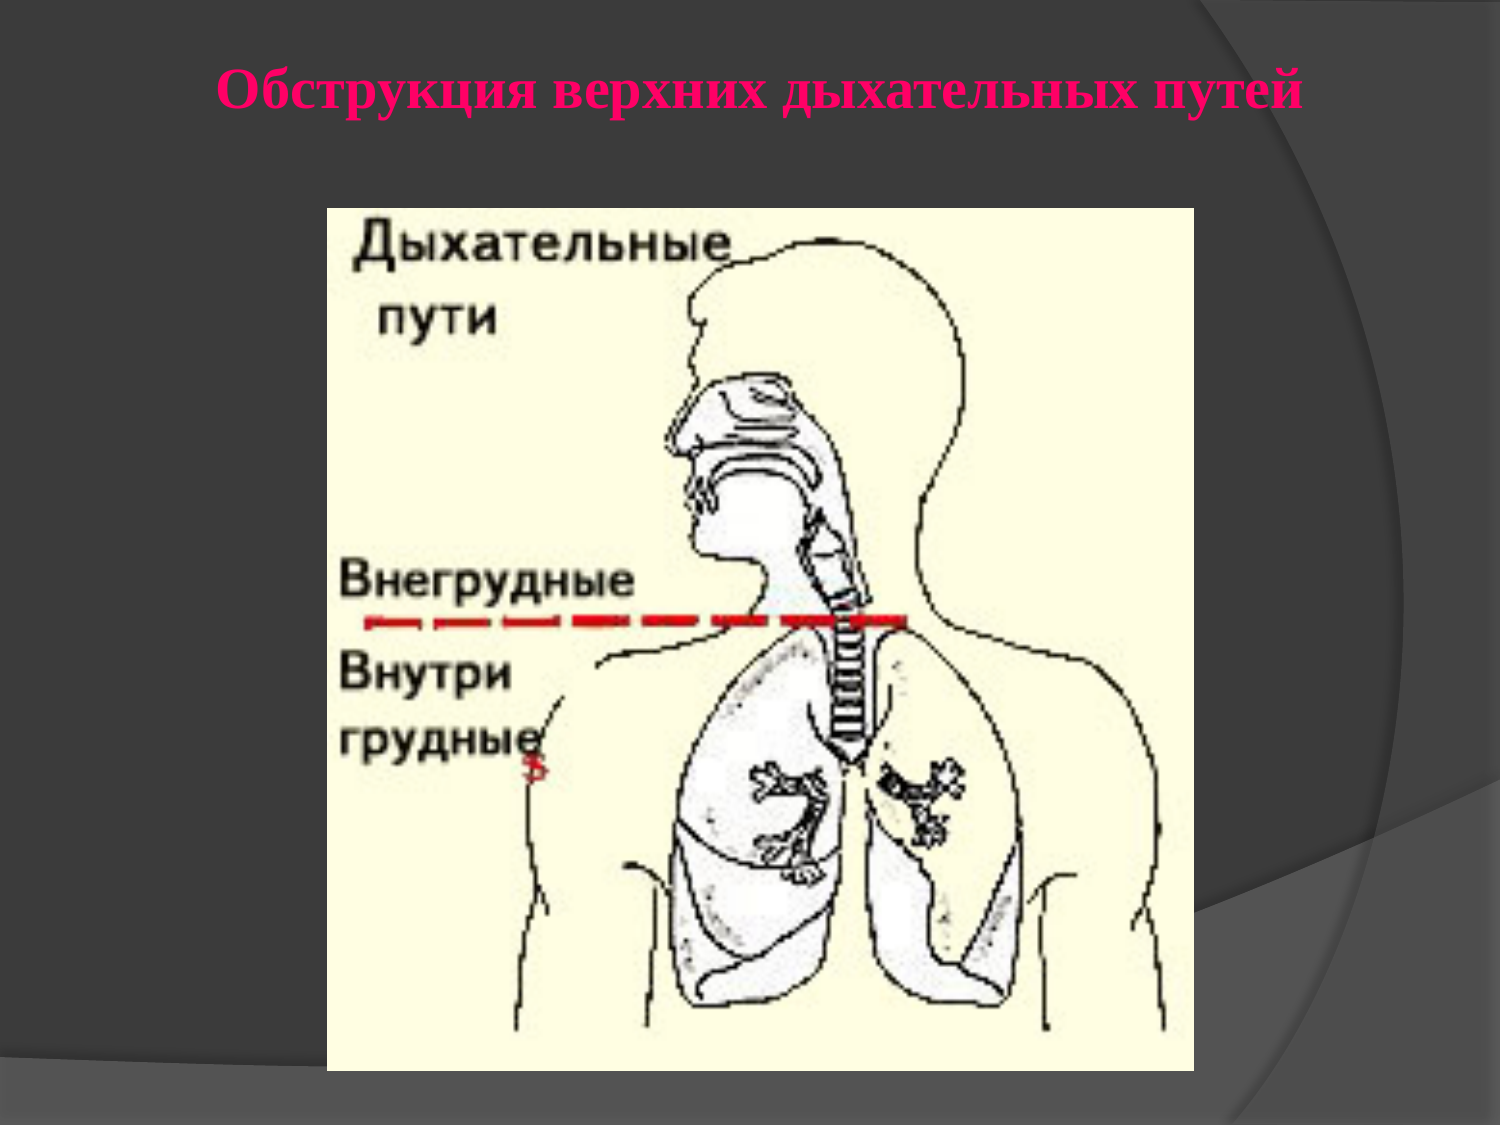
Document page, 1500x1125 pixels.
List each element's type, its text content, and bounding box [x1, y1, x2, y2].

picture [327, 207, 1194, 1071]
text_box Обструкция верхних дыхательных путей [201, 42, 1320, 128]
